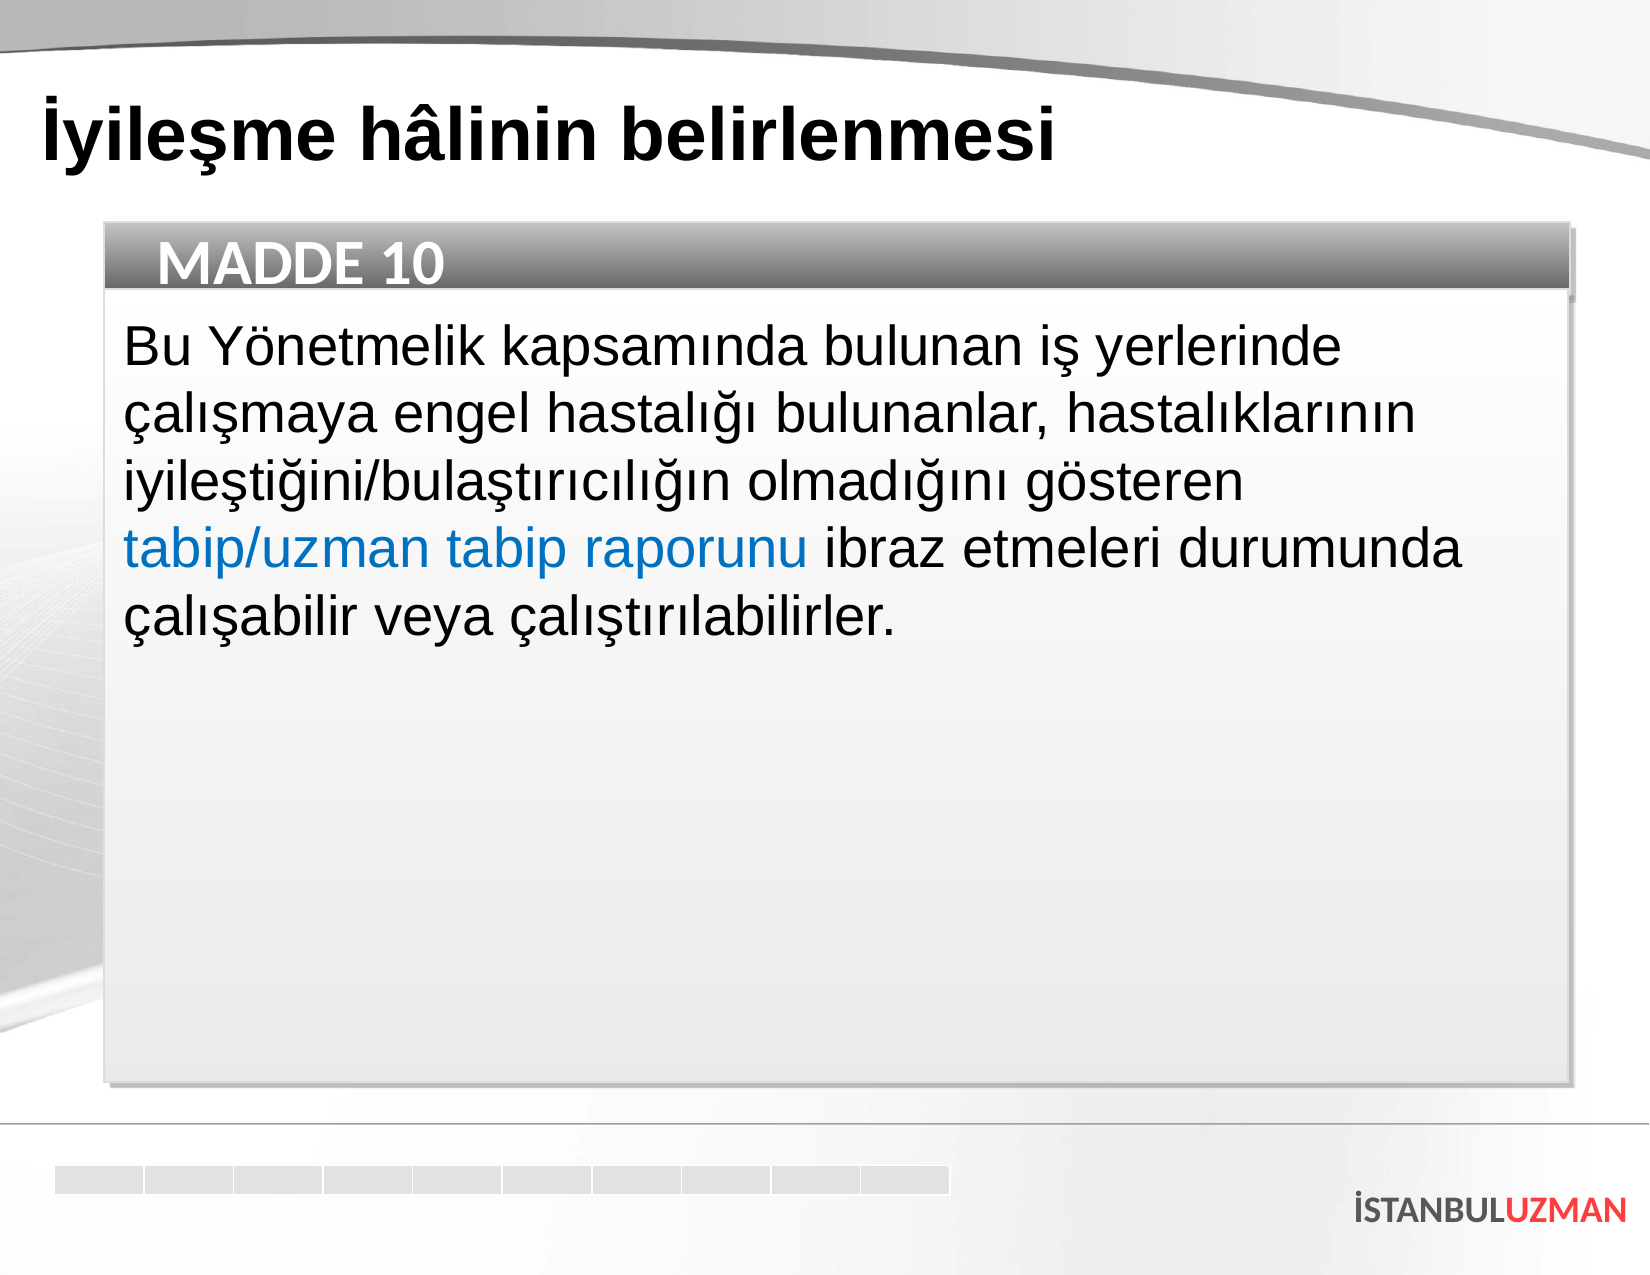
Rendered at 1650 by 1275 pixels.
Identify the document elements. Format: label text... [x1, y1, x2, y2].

text_box İyileşme hâlinin belirlenmesi [41, 76, 1633, 197]
text_box İSTANBULUZMAN [1246, 1185, 1628, 1275]
text_box Bu Yönetmelik kapsamında bulunan iş yerlerinde çalışmaya engel hastalığı bulunanlar, hastalıklarının iyileştiğini/bulaştırıcılığın olmadığını gösteren tabip/uzman tabip raporunu ibraz etmeleri durumunda çalışabilir veya çalıştırılabilirler. [104, 289, 1568, 1082]
picture [0, 0, 1650, 1123]
text_box MADDE 10 [104, 222, 1571, 295]
picture [0, 1125, 1650, 1274]
